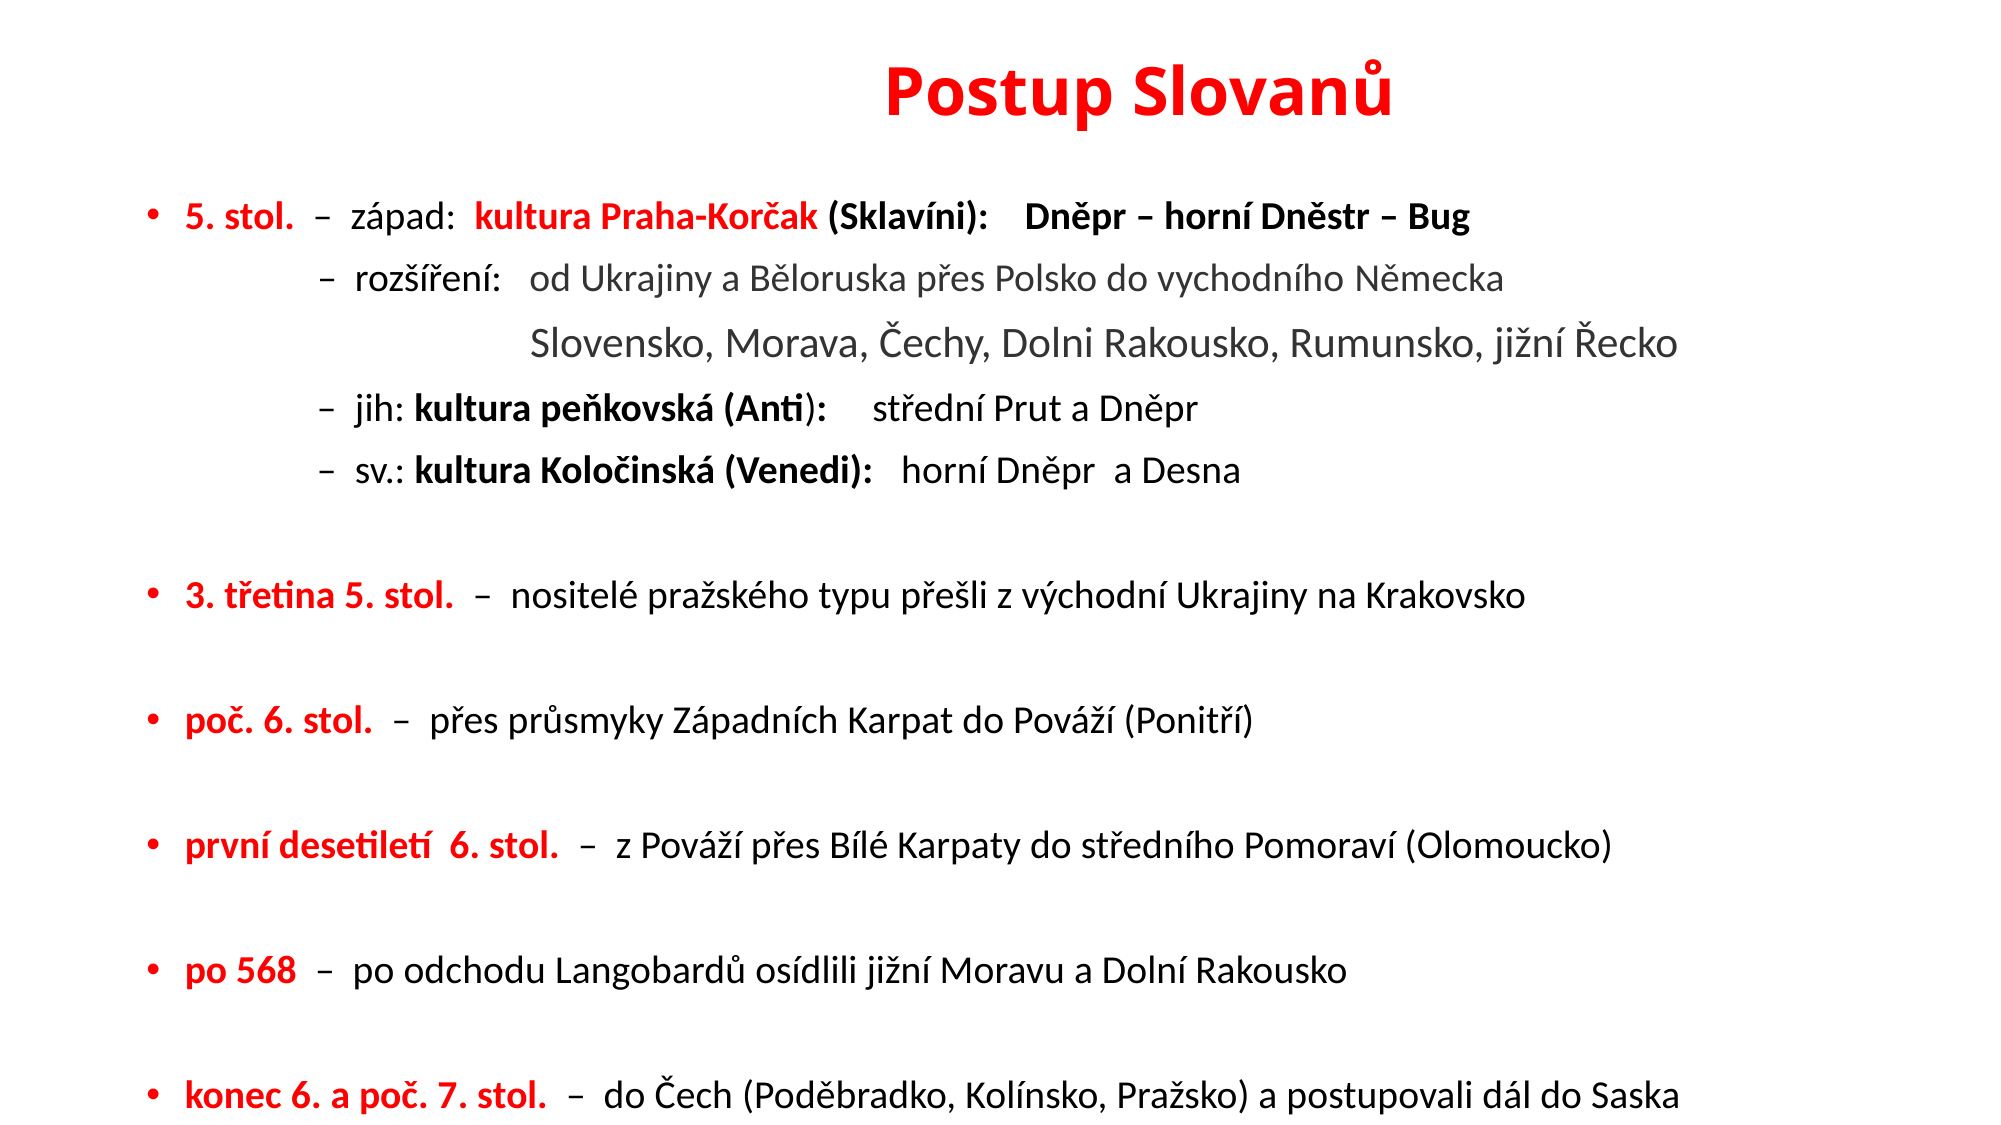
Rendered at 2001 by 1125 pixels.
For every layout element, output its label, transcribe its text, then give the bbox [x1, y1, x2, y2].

list 5. stol. – západ: kultura Praha-Korčak (Sklavíni): Dněpr – horní Dněstr – Bug – rozšíření: od Ukrajiny a Běloruska přes Polsko do vychodního Německa Slovensko, Morava, Čechy, Dolni Rakousko, Rumunsko, jižní Řecko – jih: kultura peňkovská (Anti): střední Prut a Dněpr – sv.: kultura Koločinská (Venedi): horní Dněpr a Desna 3. třetina 5. stol. – nositelé pražského typu přešli z východní Ukrajiny na Krakovsko poč. 6. stol. – přes průsmyky Západních Karpat do Pováží (Ponitří) první desetiletí 6. stol. – z Pováží přes Bílé Karpaty do středního Pomoraví (Olomoucko) po 568 – po odchodu Langobardů osídlili jižní Moravu a Dolní Rakousko konec 6. a poč. 7. stol. – do Čech (Poděbradko, Kolínsko, Pražsko) a postupovali dál do Saska [131, 187, 2000, 1125]
title Postup Slovanů [333, 0, 1684, 187]
